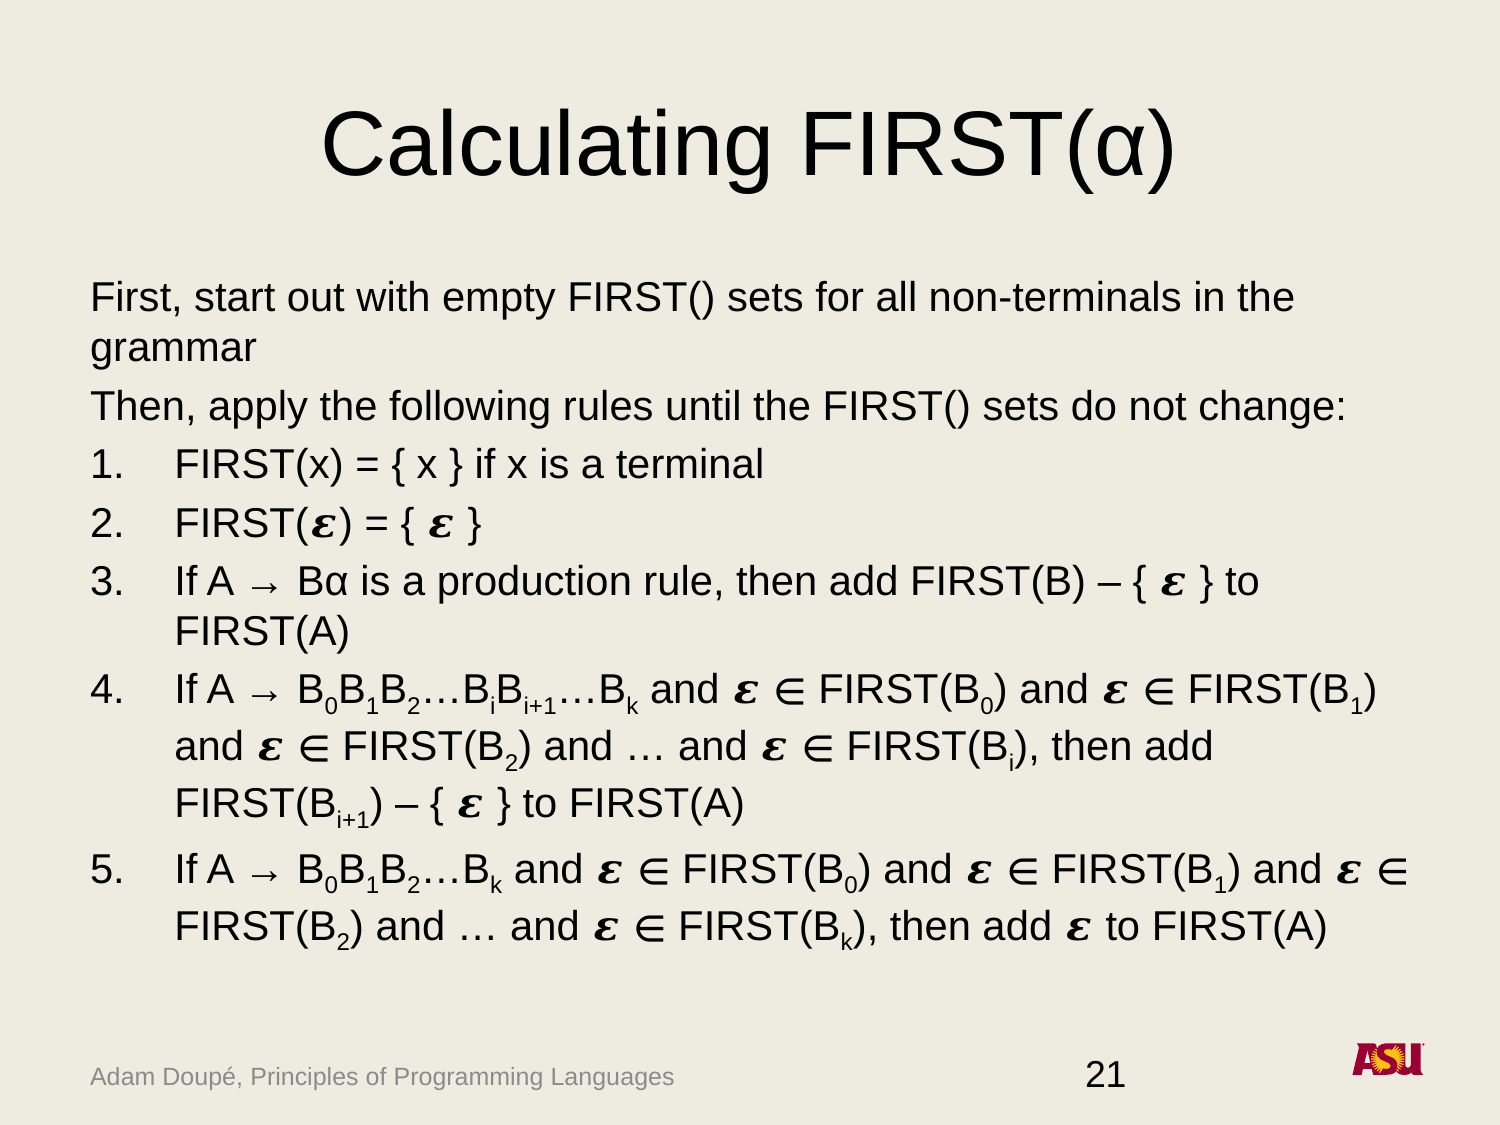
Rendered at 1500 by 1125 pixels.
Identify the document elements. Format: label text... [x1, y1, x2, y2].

title Calculating FIRST(α) [75, 45, 1425, 233]
list First, start out with empty FIRST() sets for all non-terminals in the grammar Then, apply the following rules until the FIRST() sets do not change: FIRST(x) = { x } if x is a terminal FIRST(𝜺) = { 𝜺 } If A → Bα is a production rule, then add FIRST(B) – { 𝜺 } to FIRST(A) If A → B0B1B2…BiBi+1…Bk and 𝜺 ∈ FIRST(B0) and 𝜺 ∈ FIRST(B1) and 𝜺 ∈ FIRST(B2) and … and 𝜺 ∈ FIRST(Bi), then add FIRST(Bi+1) – { 𝜺 } to FIRST(A) If A → B0B1B2…Bk and 𝜺 ∈ FIRST(B0) and 𝜺 ∈ FIRST(B1) and 𝜺 ∈ FIRST(B2) and … and 𝜺 ∈ FIRST(Bk), then add 𝜺 to FIRST(A) [75, 262, 1425, 1043]
slide_number 21 [1070, 1042, 1421, 1103]
